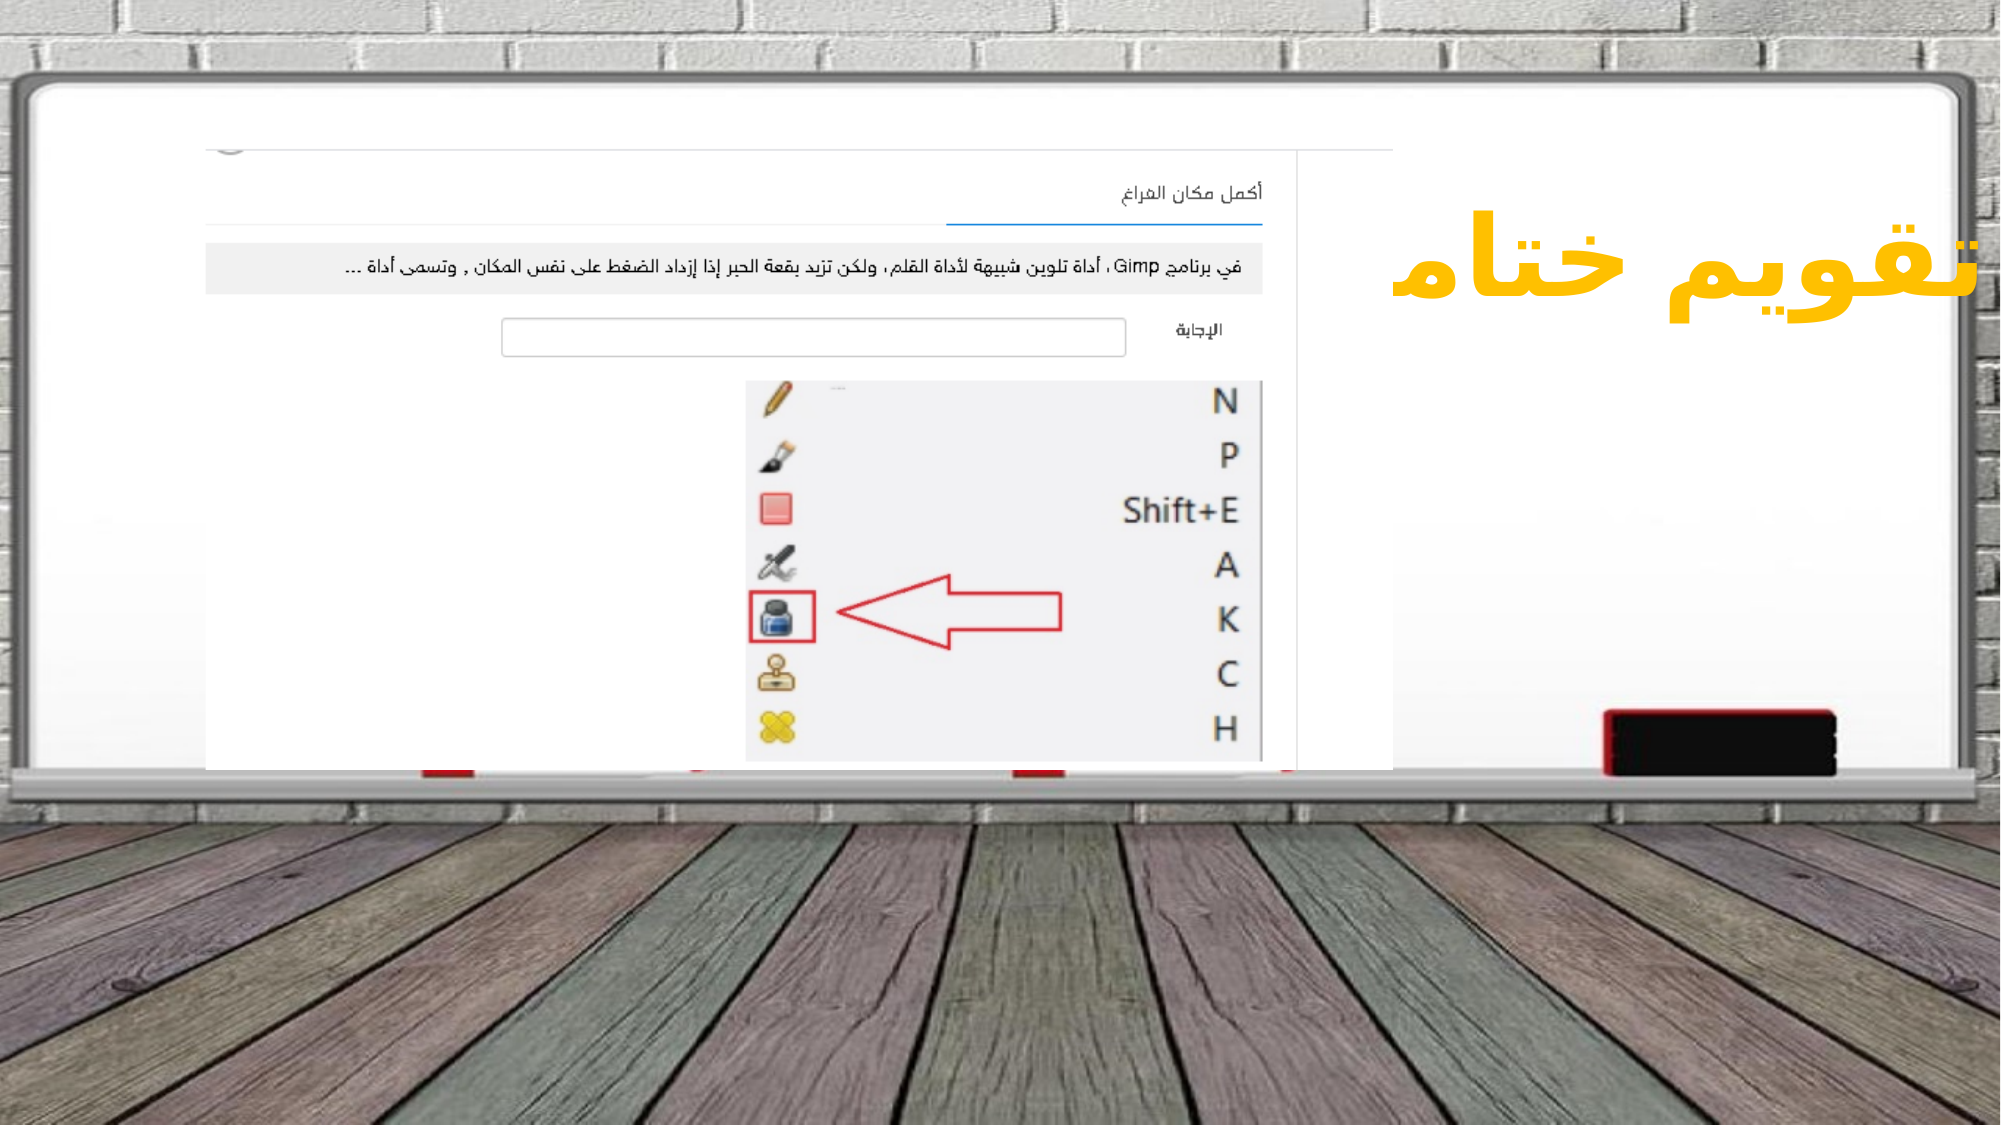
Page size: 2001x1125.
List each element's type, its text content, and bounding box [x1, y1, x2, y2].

picture [0, 0, 2001, 1125]
text_box تقويم ختامي [1393, 175, 2000, 326]
